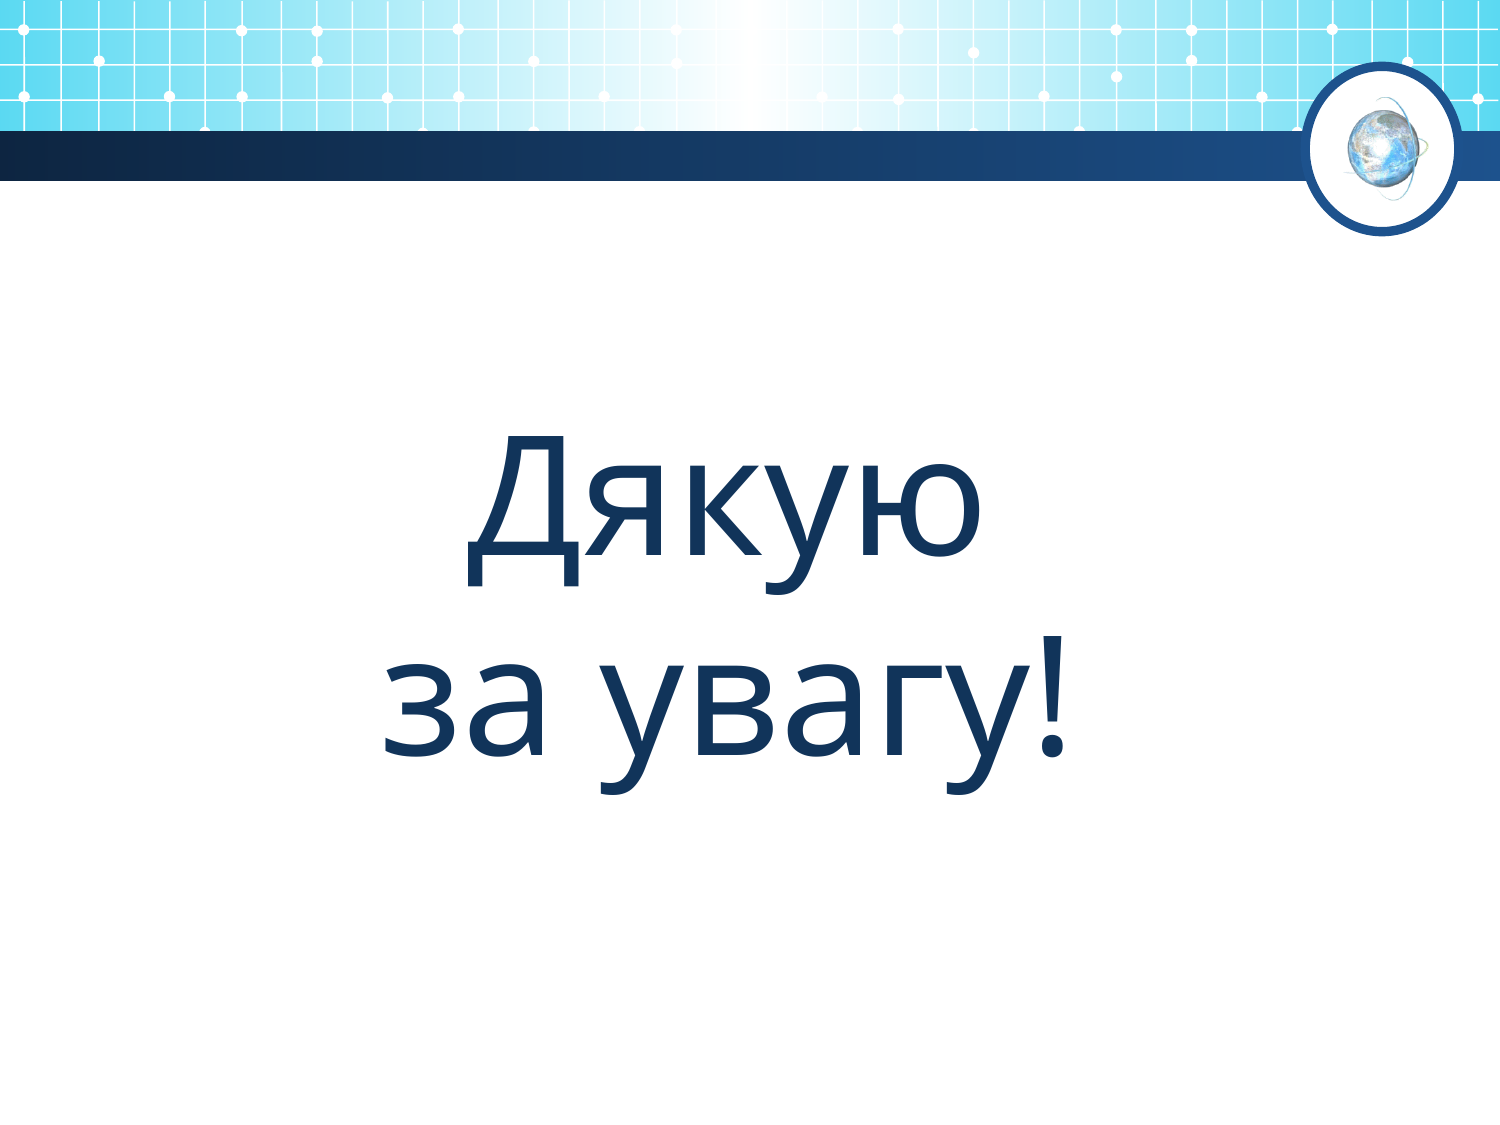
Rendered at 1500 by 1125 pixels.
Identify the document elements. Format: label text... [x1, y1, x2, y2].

picture [1310, 72, 1454, 210]
list Дякую за увагу! [75, 201, 1425, 1038]
